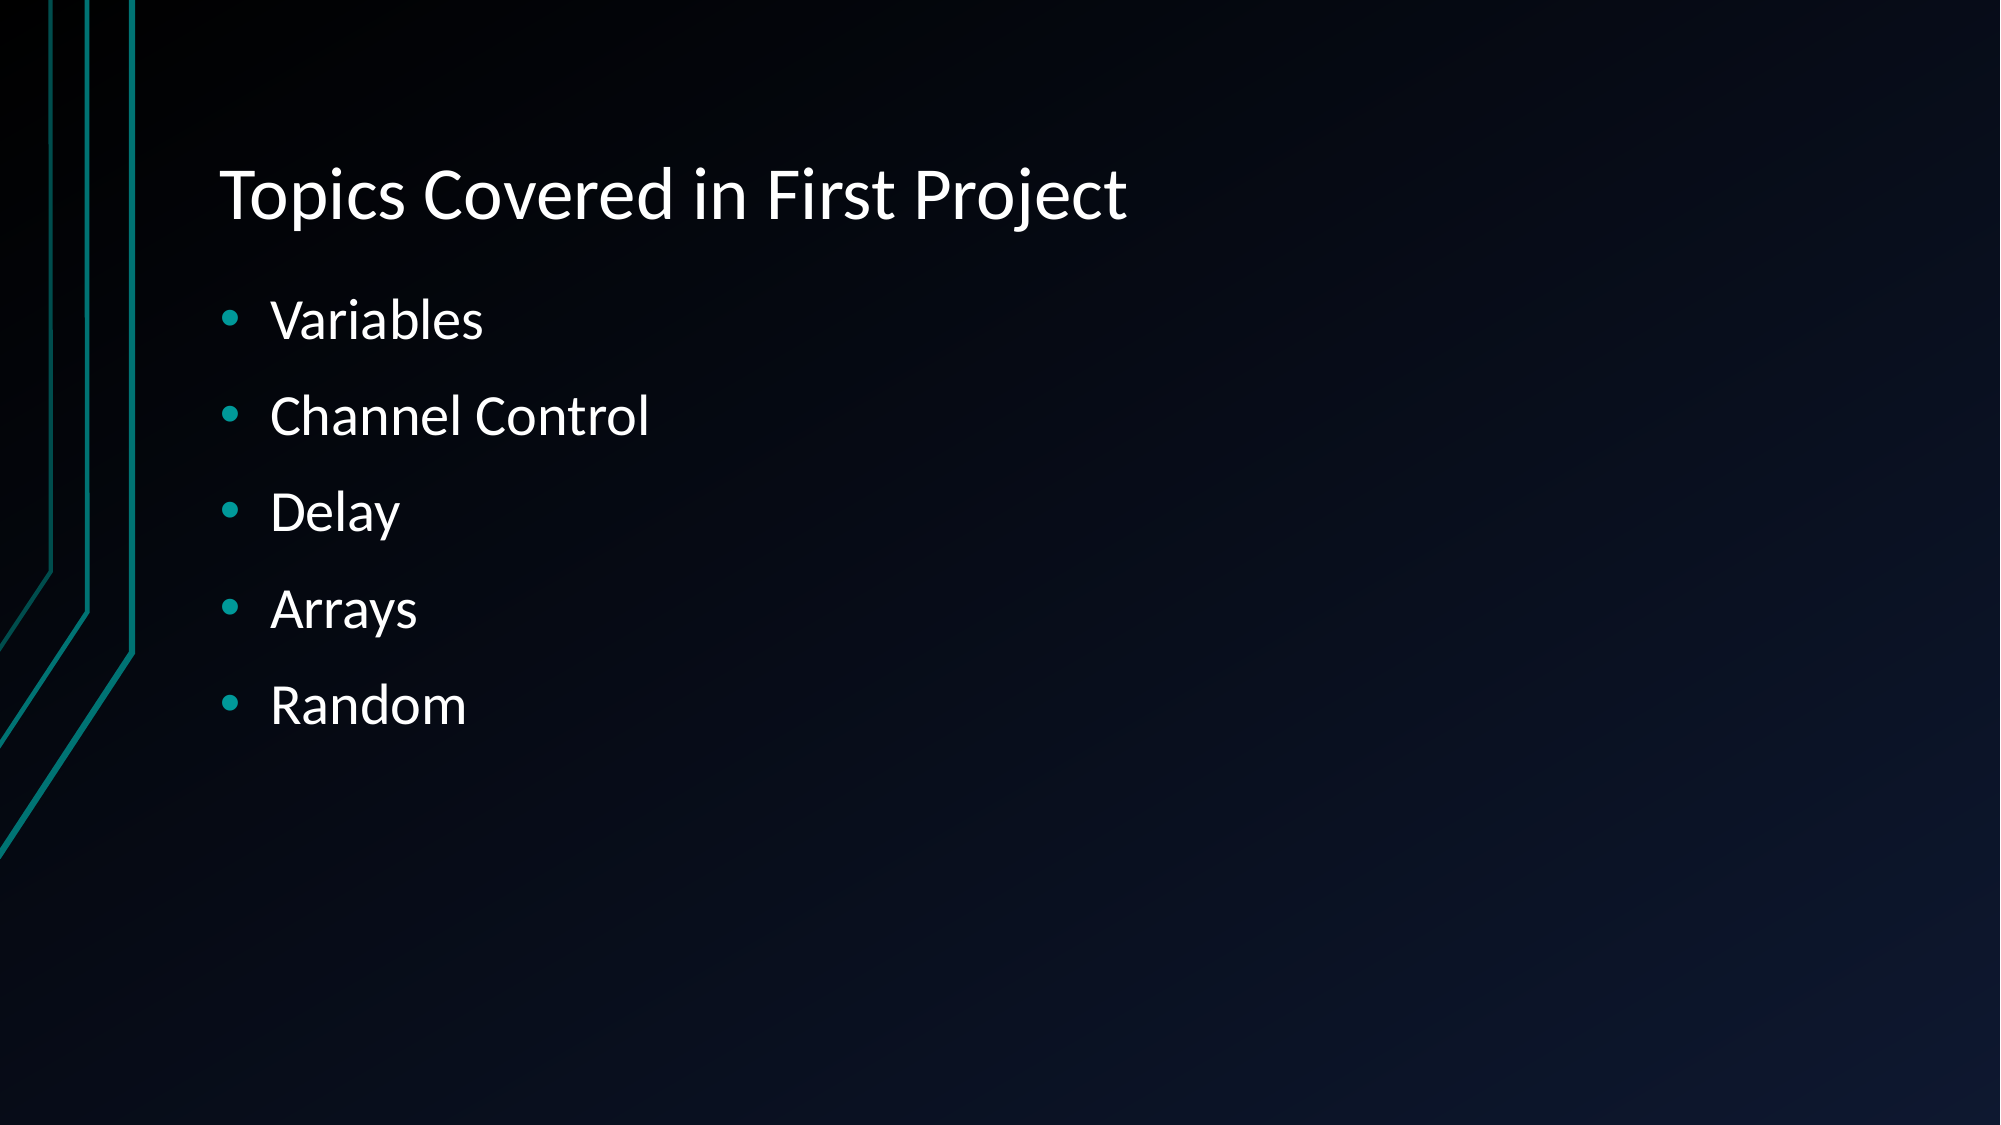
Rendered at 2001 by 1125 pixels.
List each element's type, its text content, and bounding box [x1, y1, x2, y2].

list Variables Channel Control Delay Arrays Random [200, 279, 1900, 1012]
title Topics Covered in First Project [200, 45, 1900, 246]
